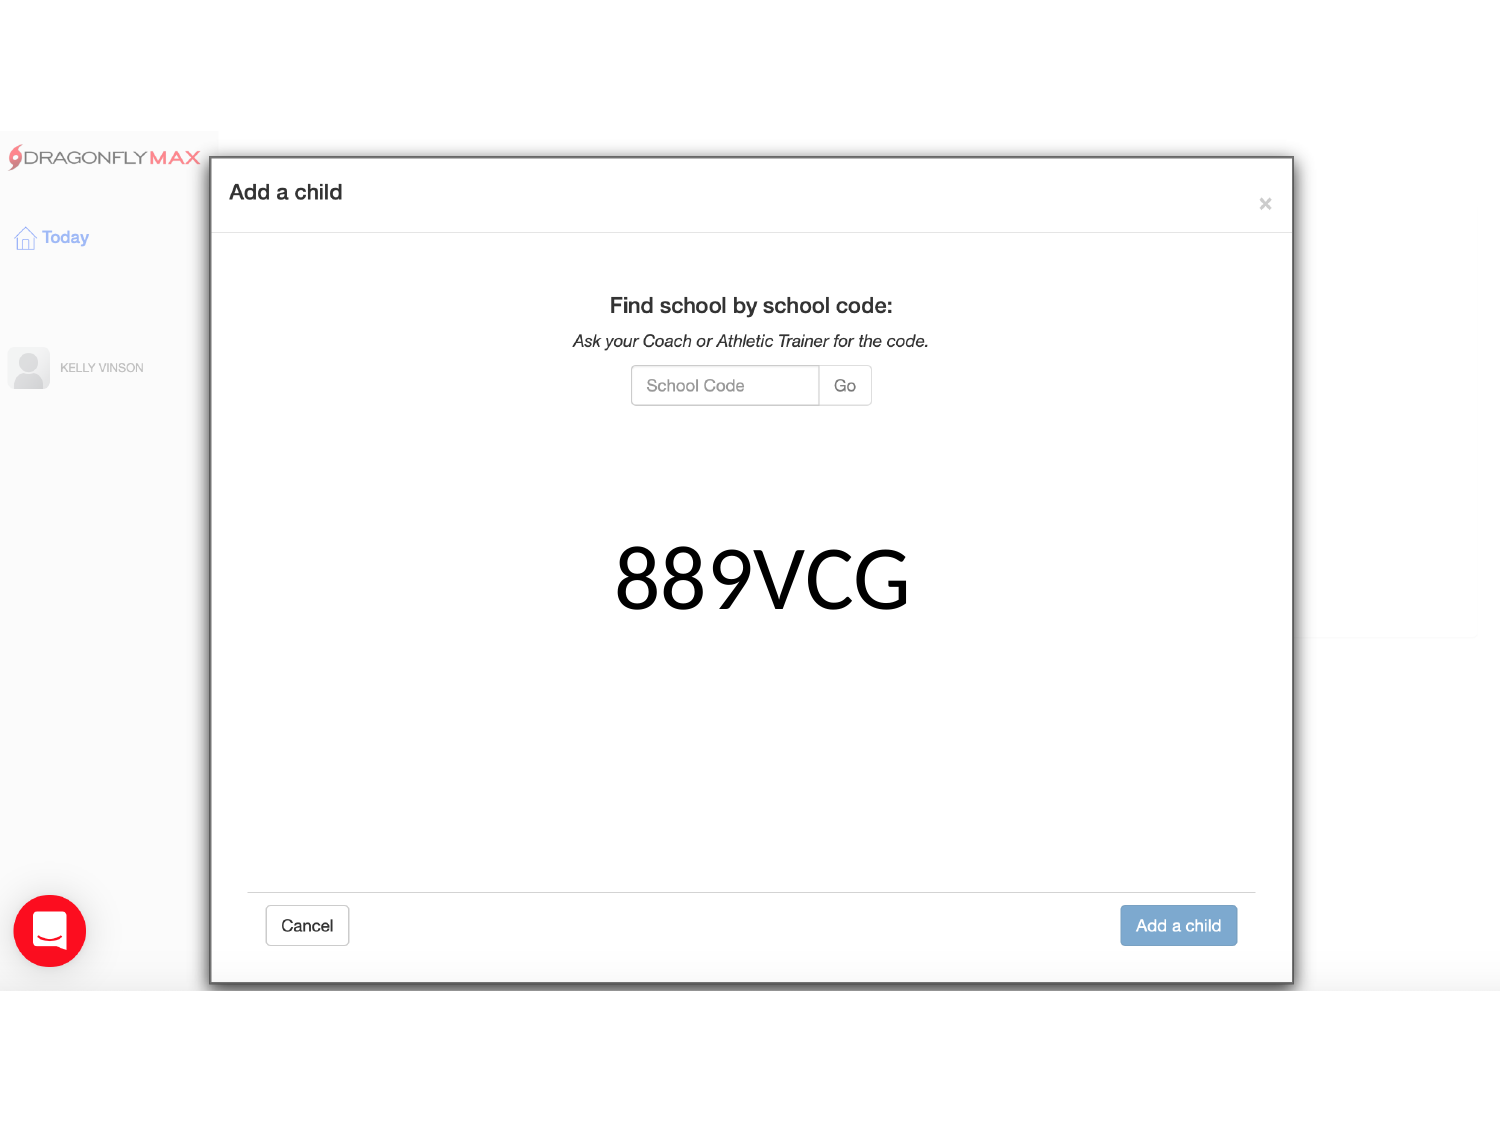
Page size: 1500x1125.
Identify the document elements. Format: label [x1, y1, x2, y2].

picture [0, 130, 1500, 991]
